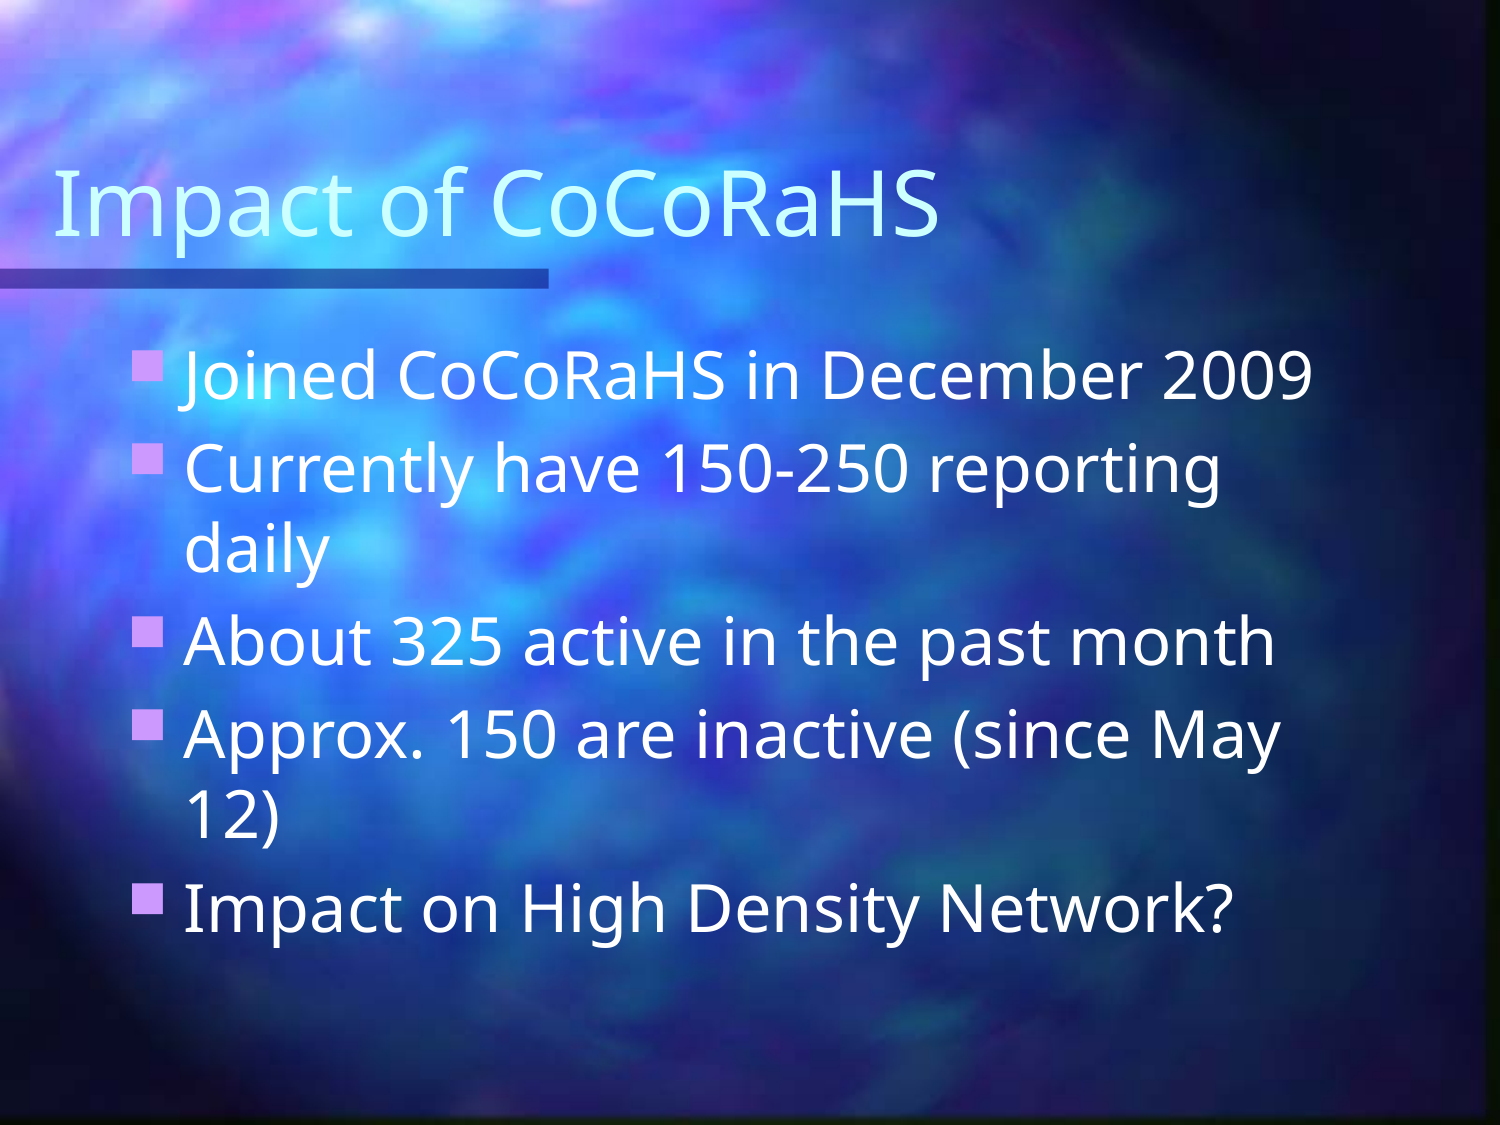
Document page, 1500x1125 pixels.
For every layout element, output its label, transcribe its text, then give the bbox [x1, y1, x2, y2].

list Joined CoCoRaHS in December 2009 Currently have 150-250 reporting daily About 325 active in the past month Approx. 150 are inactive (since May 12) Impact on High Density Network? [112, 324, 1388, 1001]
title Impact of CoCoRaHS [37, 74, 1313, 263]
picture [0, 0, 1500, 1125]
